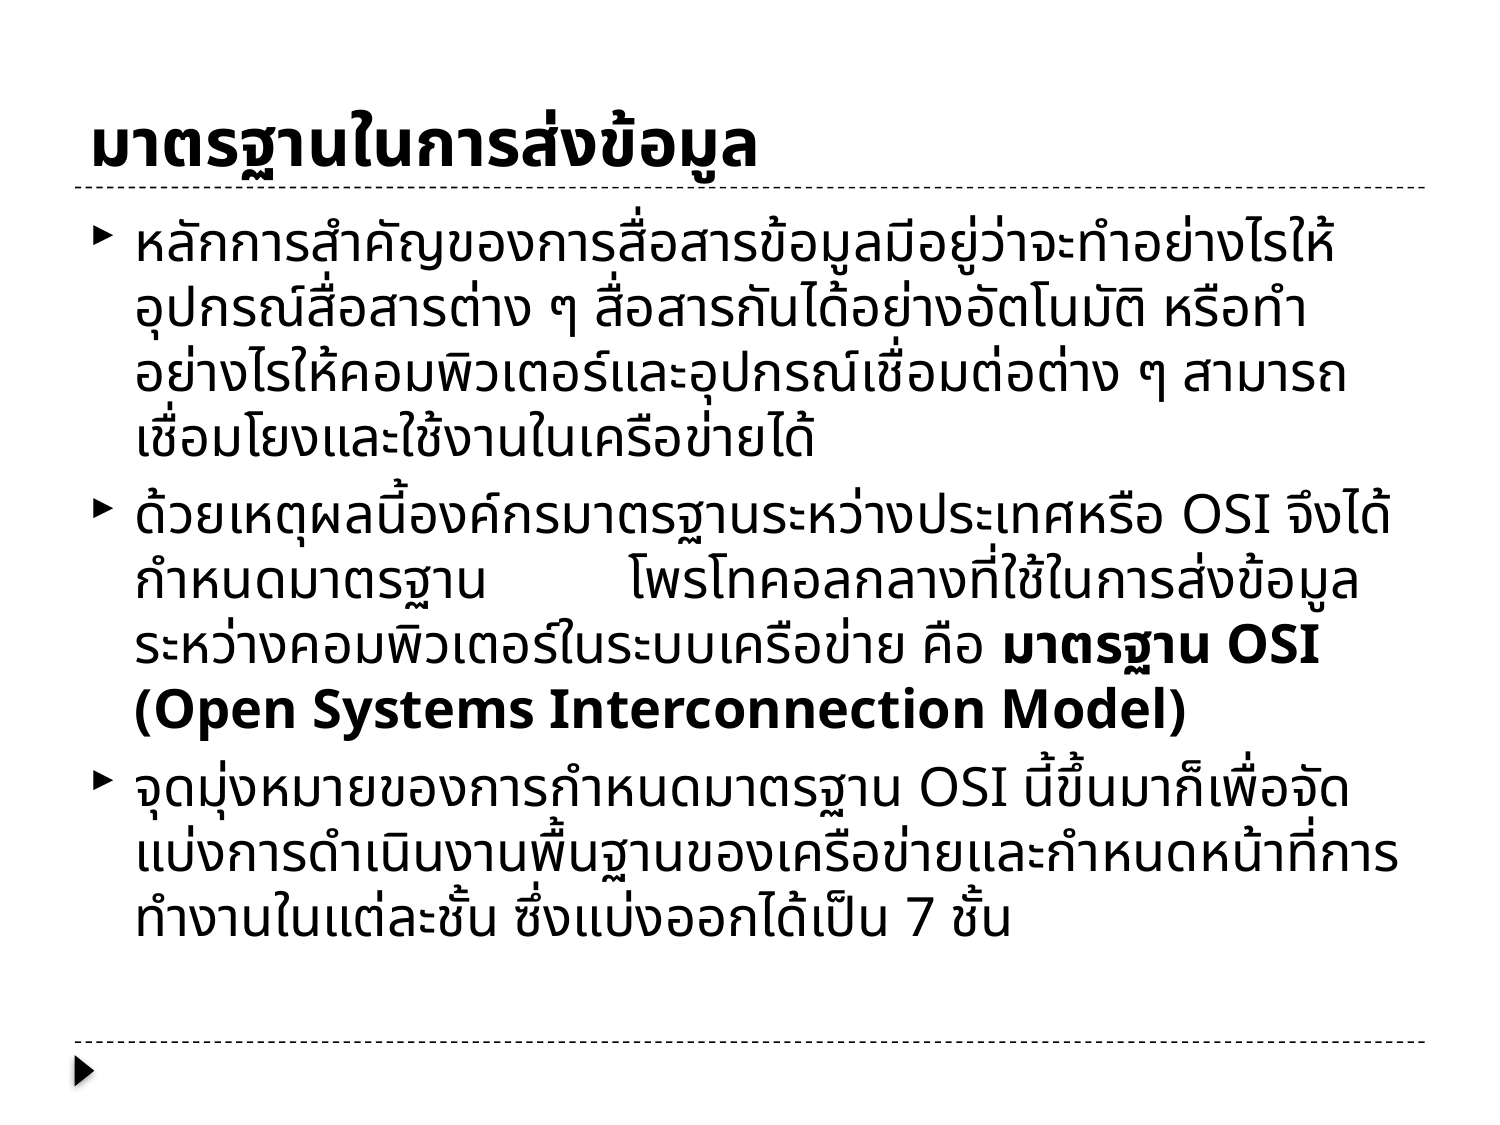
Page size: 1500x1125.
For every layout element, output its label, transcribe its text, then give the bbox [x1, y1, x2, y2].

list หลักการสำคัญของการสื่อสารข้อมูลมีอยู่ว่าจะทำอย่างไรให้อุปกรณ์สื่อสารต่าง ๆ สื่อสารกันได้อย่างอัตโนมัติ หรือทำอย่างไรให้คอมพิวเตอร์และอุปกรณ์เชื่อมต่อต่าง ๆ สามารถเชื่อมโยงและใช้งานในเครือข่ายได้ ด้วยเหตุผลนี้องค์กรมาตรฐานระหว่างประเทศหรือ OSI จึงได้กำหนดมาตรฐาน โพรโทคอลกลางที่ใช้ในการส่งข้อมูลระหว่างคอมพิวเตอร์ในระบบเครือข่าย คือ มาตรฐาน OSI (Open Systems Interconnection Model) จุดมุ่งหมายของการกำหนดมาตรฐาน OSI นี้ขึ้นมาก็เพื่อจัดแบ่งการดำเนินงานพื้นฐานของเครือข่ายและกำหนดหน้าที่การทำงานในแต่ละชั้น ซึ่งแบ่งออกได้เป็น 7 ชั้น [75, 200, 1425, 1010]
title มาตรฐานในการส่งข้อมูล [75, 24, 1425, 188]
